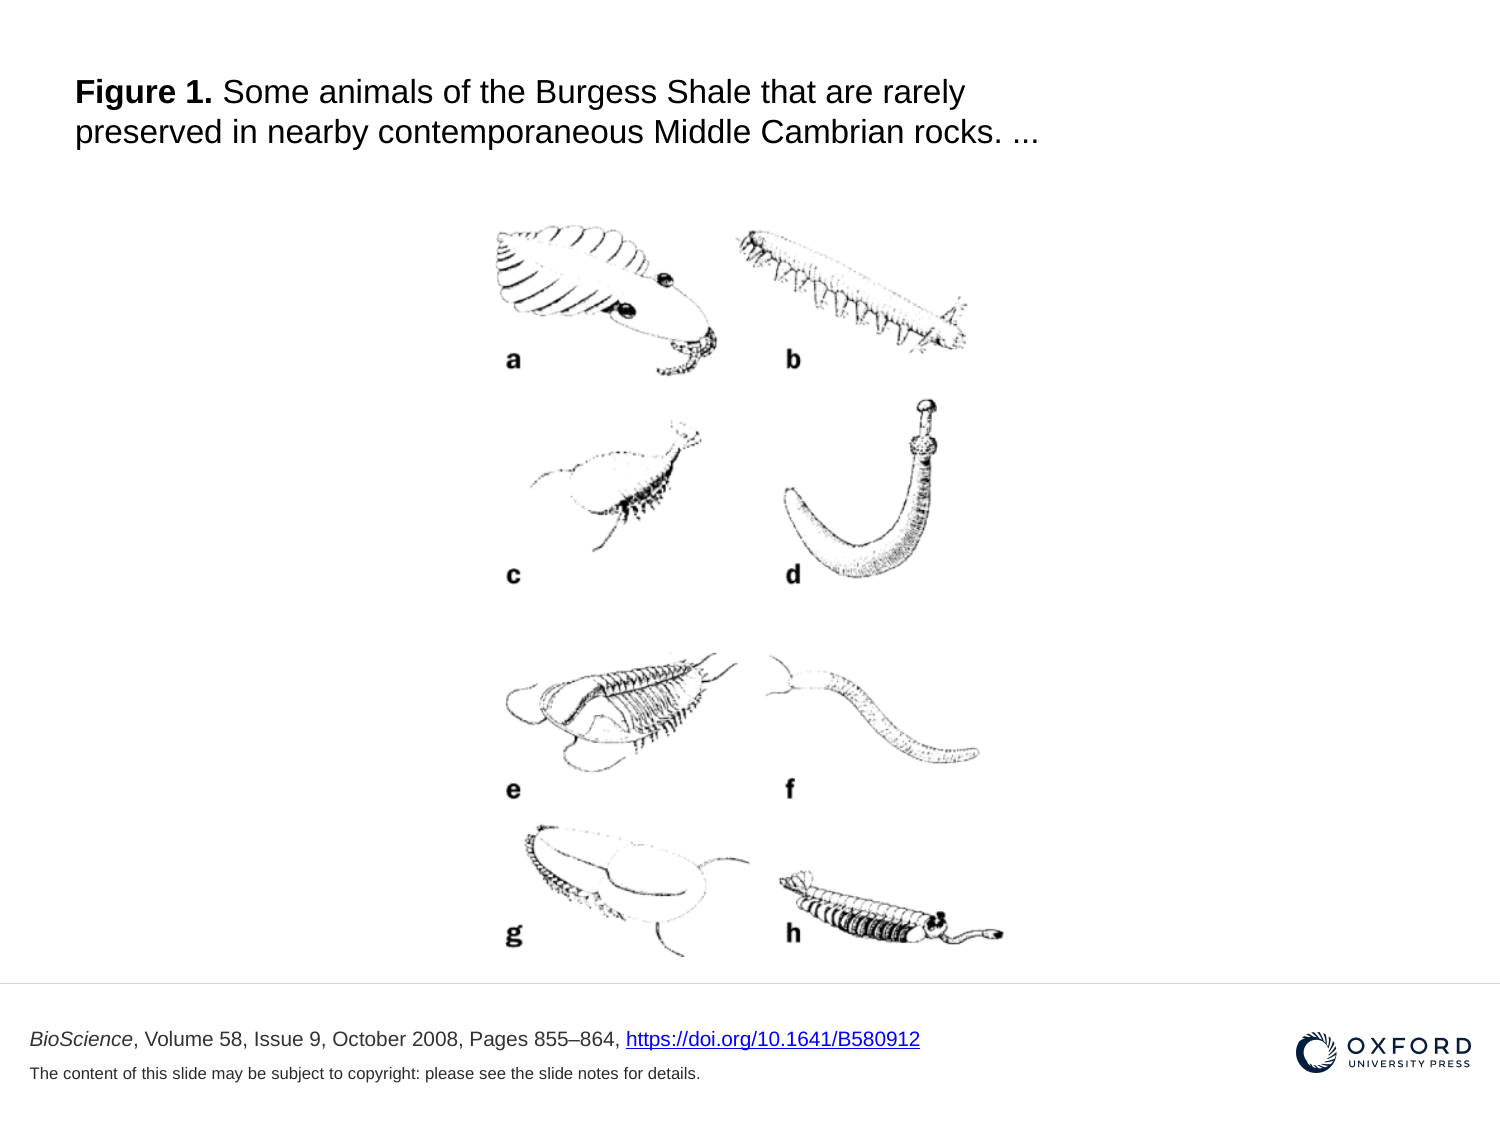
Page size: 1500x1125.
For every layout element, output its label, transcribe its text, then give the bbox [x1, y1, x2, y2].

picture [1296, 1032, 1471, 1073]
footer BioScience, Volume 58, Issue 9, October 2008, Pages 855–864, https://doi.org/10.1641/B580912 The content of this slide may be subject to copyright: please see the slide notes for details. [0, 983, 1260, 1125]
title Figure 1. Some animals of the Burgess Shale that are rarely preserved in nearby contemporaneous Middle Cambrian rocks. ... [75, 69, 1078, 171]
picture [495, 224, 1004, 957]
